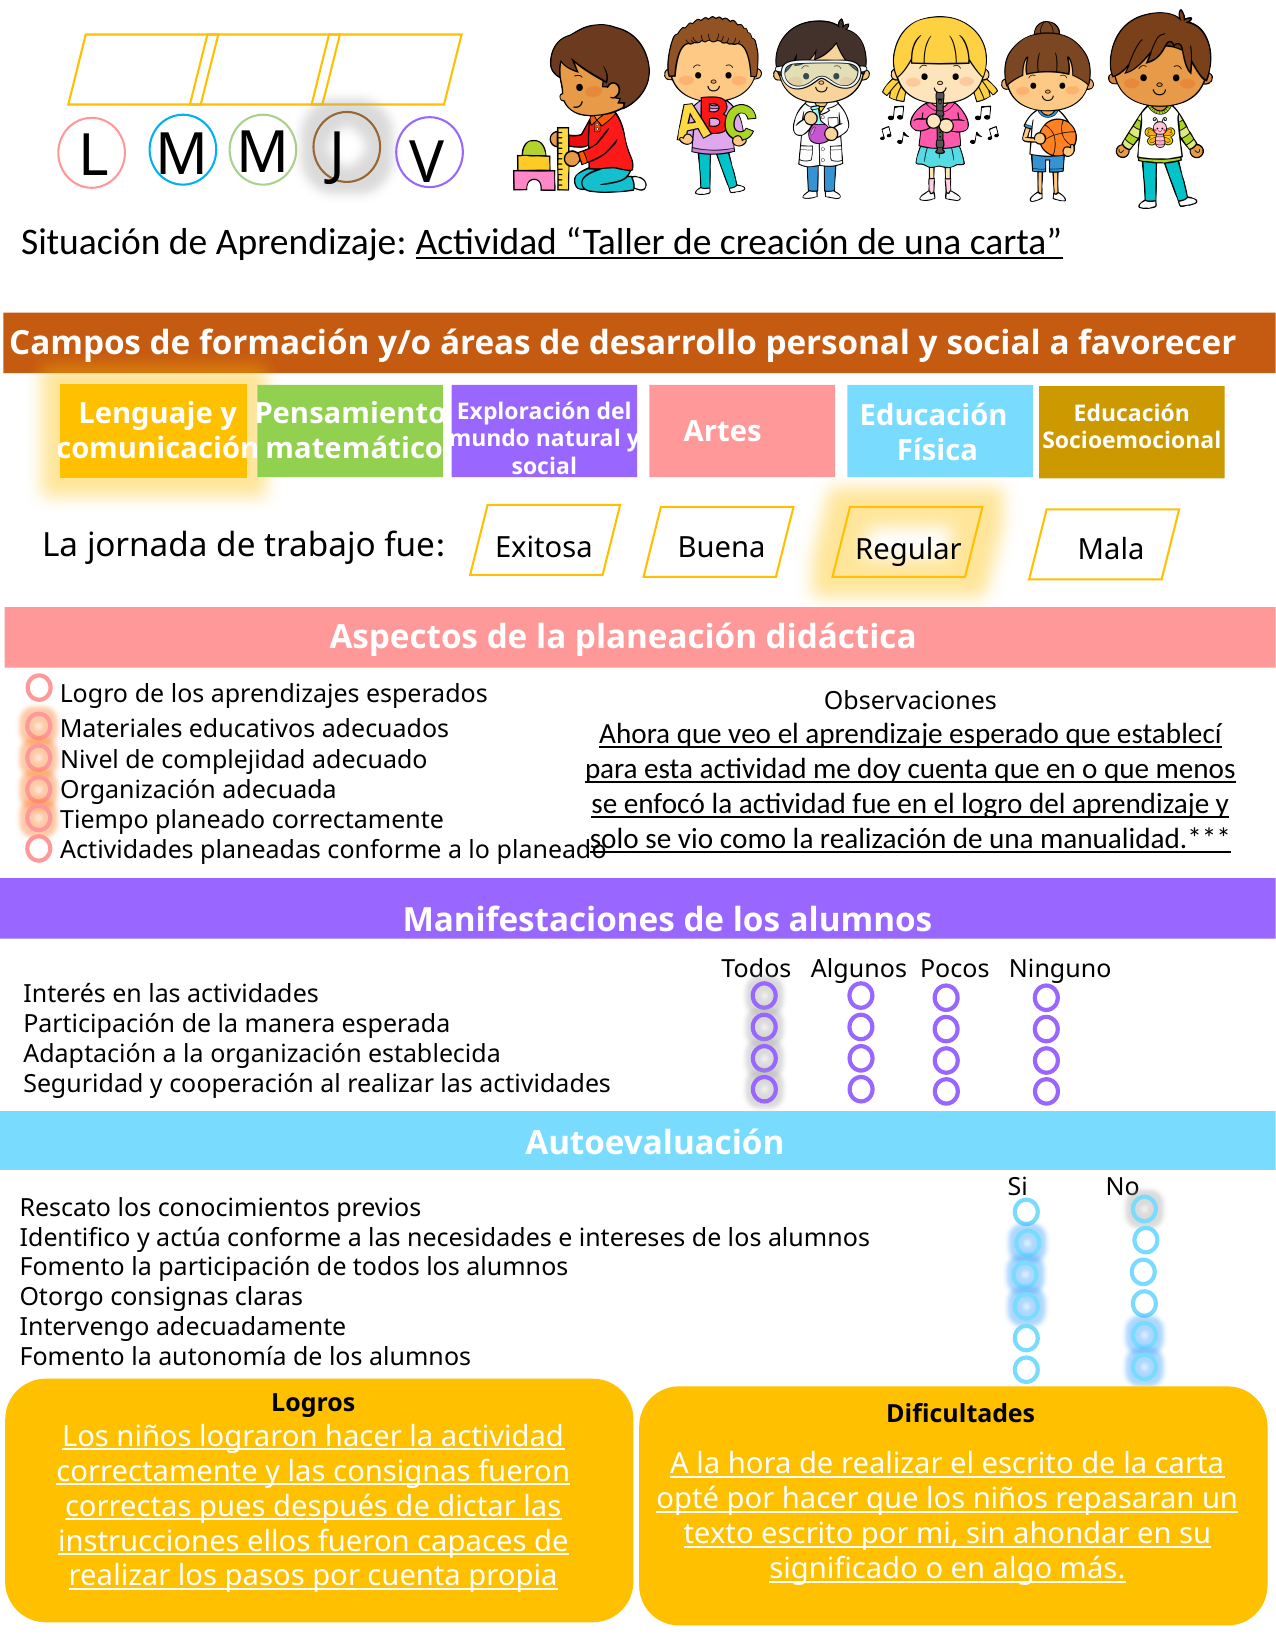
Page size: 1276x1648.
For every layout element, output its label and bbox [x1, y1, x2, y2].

text_box [0, 16, 1276, 1626]
picture [1108, 9, 1213, 209]
